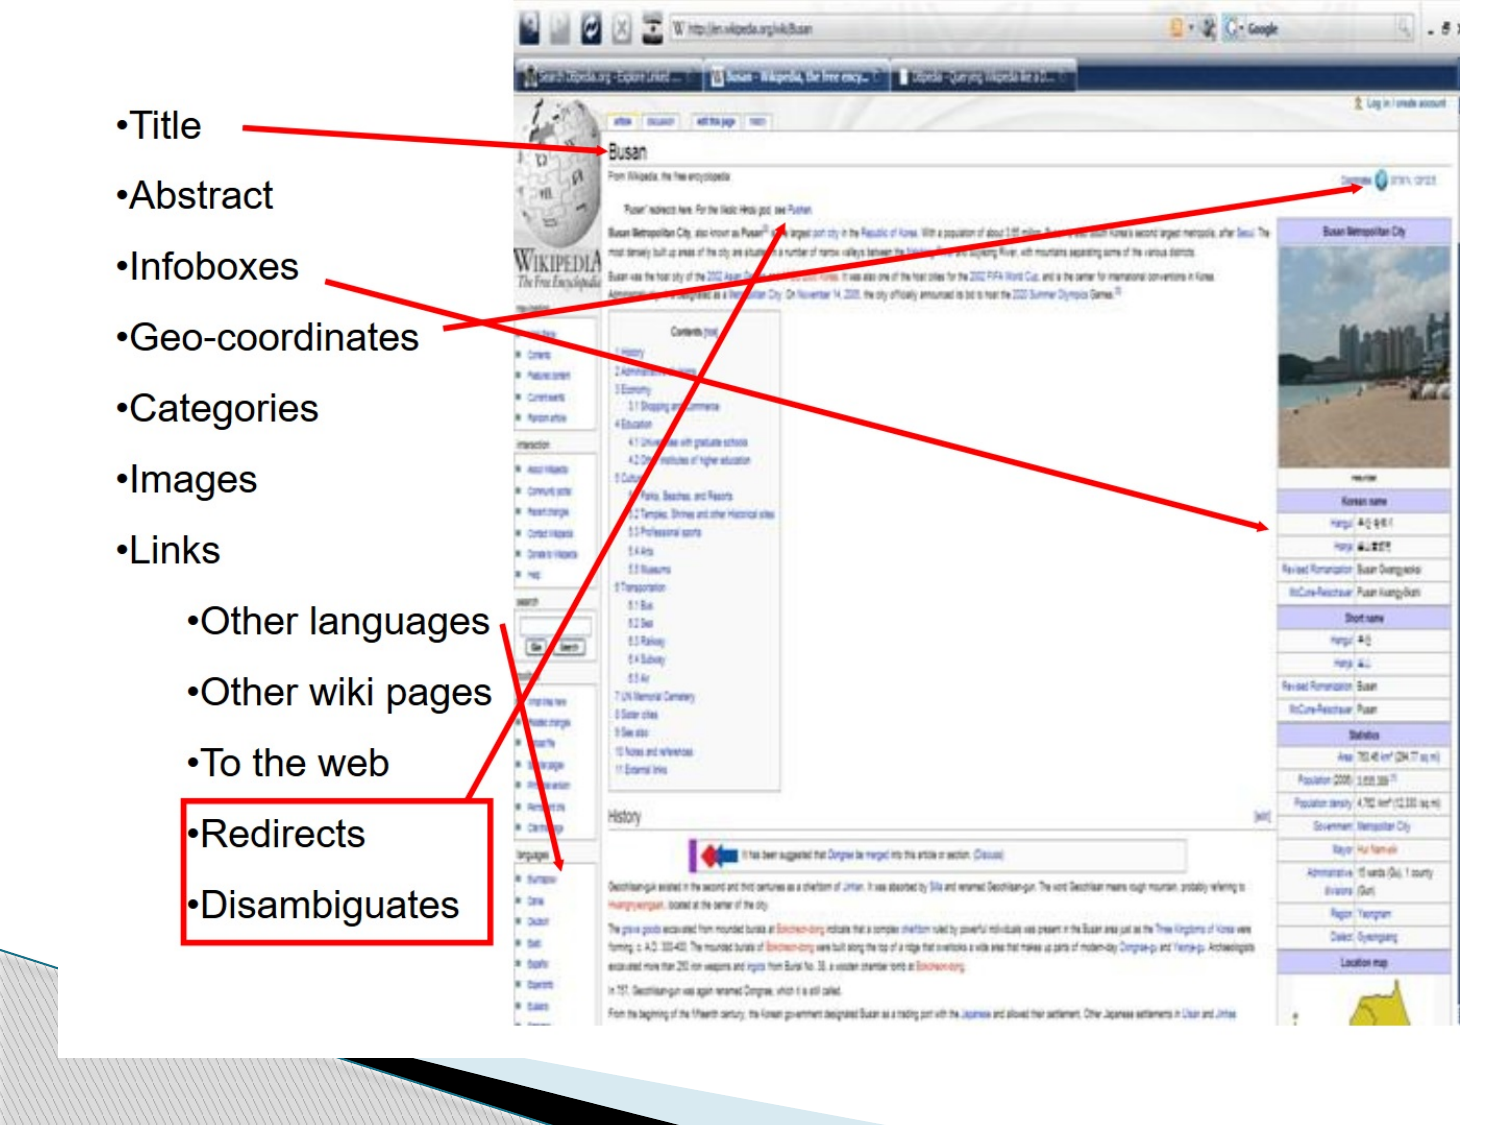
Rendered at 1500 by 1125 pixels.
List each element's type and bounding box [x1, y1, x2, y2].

picture [58, 0, 1460, 1058]
